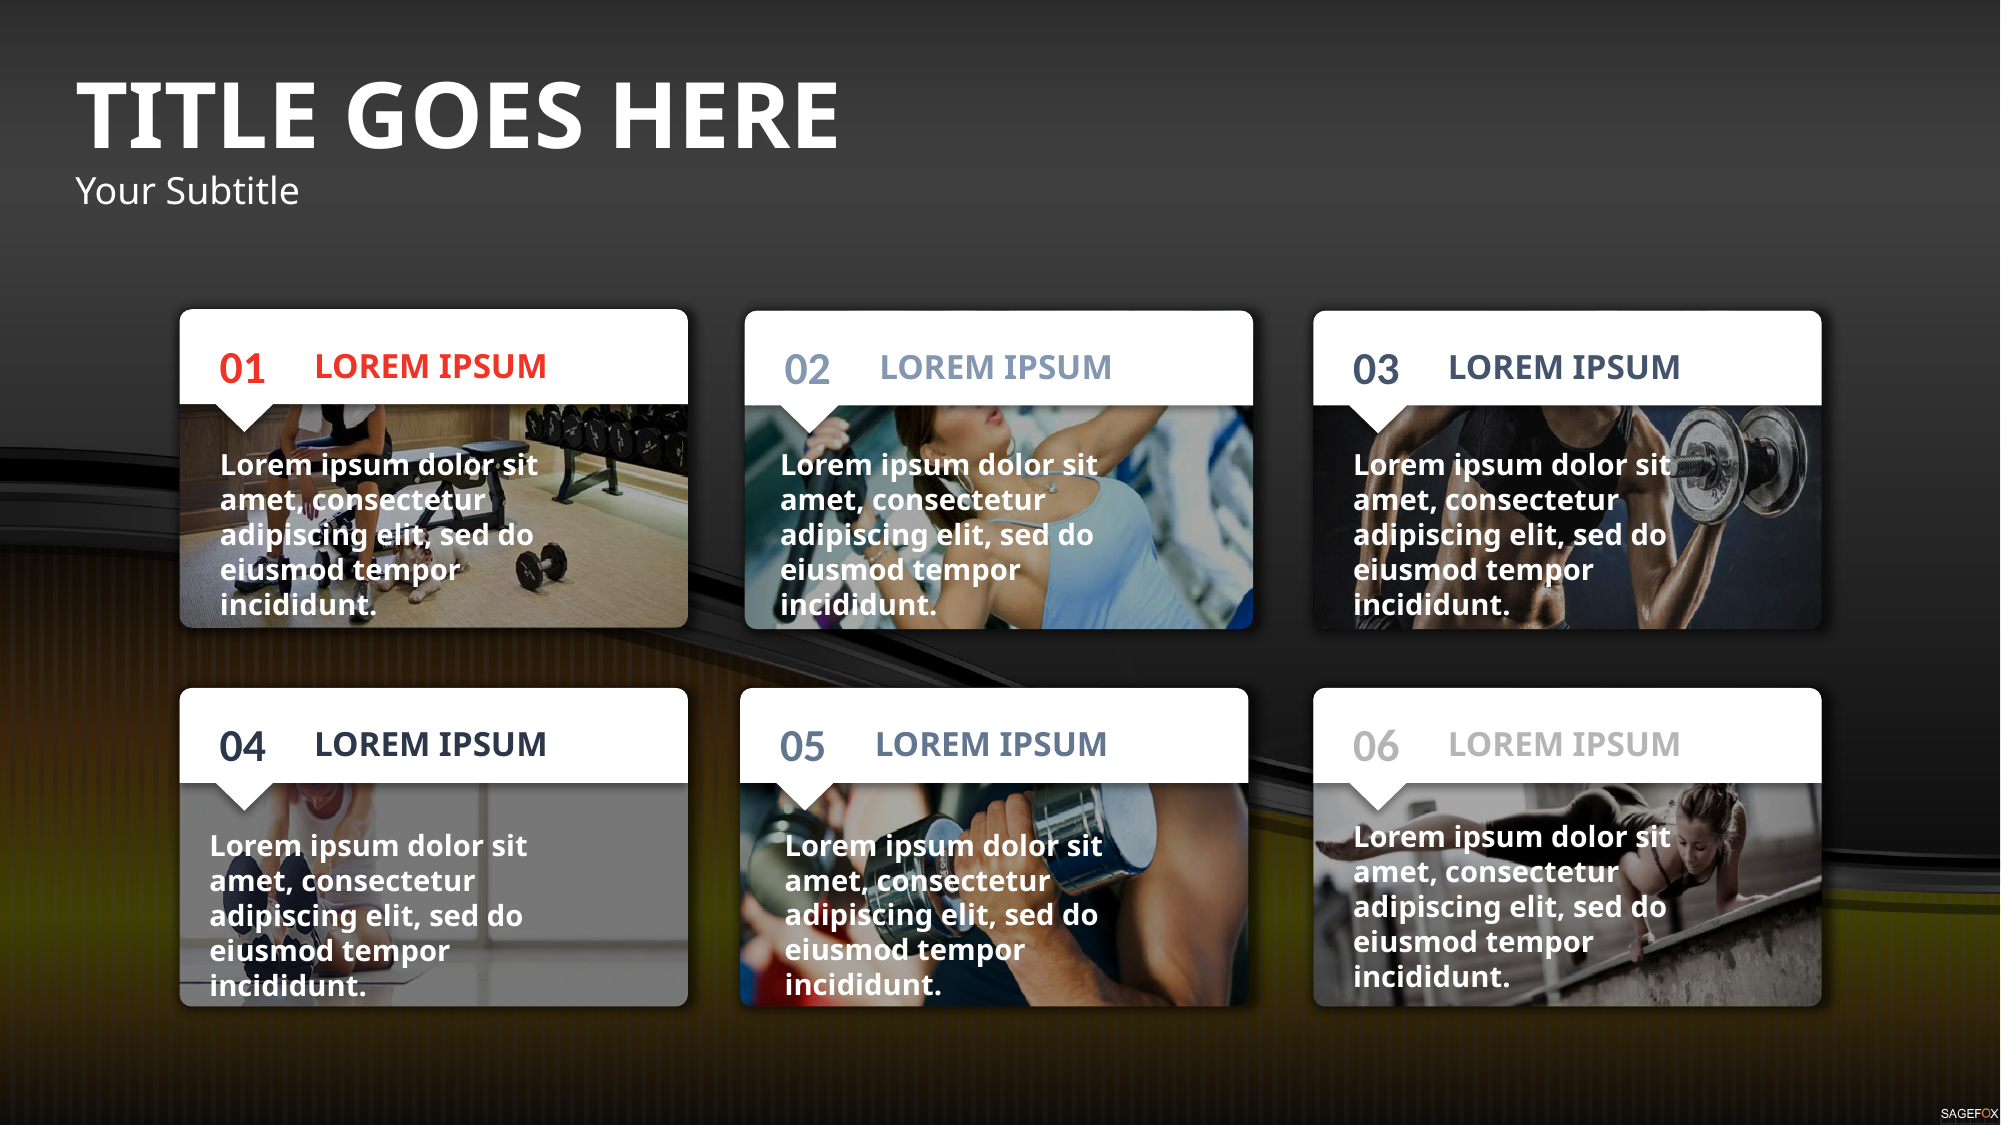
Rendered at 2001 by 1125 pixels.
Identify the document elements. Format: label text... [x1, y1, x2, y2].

text_box [249, 792, 689, 1008]
picture [0, 0, 2001, 1125]
text_box [809, 791, 1250, 1008]
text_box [740, 687, 1249, 811]
text_box TITLE GOES HERE Your Subtitle [60, 49, 1036, 220]
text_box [744, 310, 1254, 434]
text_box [179, 309, 688, 432]
text_box [1312, 413, 1823, 631]
text_box Lorem ipsum dolor sit amet, consectetur adipiscing elit, sed do eiusmod tempor incididunt. [205, 439, 602, 629]
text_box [1313, 310, 1822, 434]
text_box [178, 413, 237, 629]
text_box [739, 793, 799, 1008]
text_box Lorem ipsum dolor sit amet, consectetur adipiscing elit, sed do eiusmod tempor incididunt. [765, 438, 1162, 629]
text_box [250, 413, 689, 629]
text_box Lorem ipsum dolor sit amet, consectetur adipiscing elit, sed do eiusmod tempor incididunt. [1338, 811, 1735, 1001]
text_box Lorem ipsum dolor sit amet, consectetur adipiscing elit, sed do eiusmod tempor incididunt. [194, 819, 591, 1010]
text_box [743, 412, 1255, 631]
text_box [178, 792, 239, 1008]
text_box Lorem ipsum dolor sit amet, consectetur adipiscing elit, sed do eiusmod tempor incididunt. [1338, 438, 1735, 629]
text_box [179, 687, 688, 811]
text_box Lorem ipsum dolor sit amet, consectetur adipiscing elit, sed do eiusmod tempor incididunt. [769, 819, 1166, 1009]
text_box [1313, 687, 1822, 811]
text_box [1312, 792, 1823, 1008]
